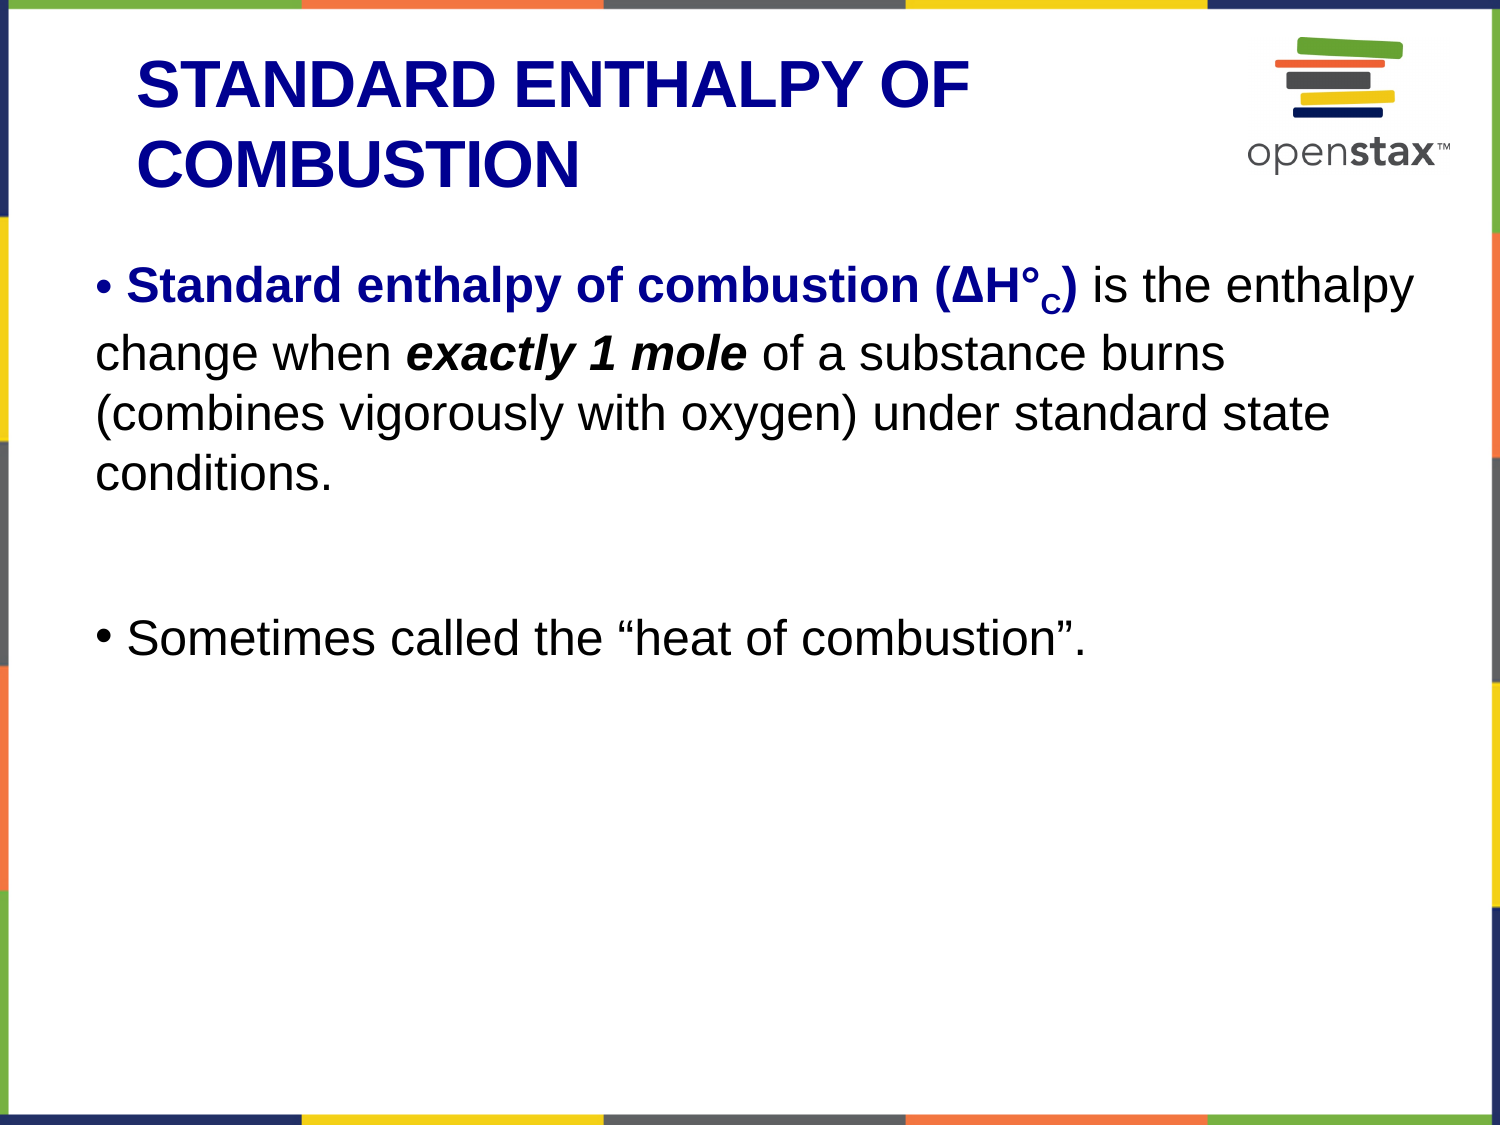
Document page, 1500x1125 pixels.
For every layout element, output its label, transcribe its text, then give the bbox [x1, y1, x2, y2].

picture [0, 0, 1500, 1125]
list Standard enthalpy of combustion (ΔH°C) is the enthalpy change when exactly 1 mole of a substance burns (combines vigorously with oxygen) under standard state conditions. Sometimes called the “heat of combustion”. [79, 174, 1438, 1125]
title Standard Enthalpy of combustion [121, 124, 1197, 174]
